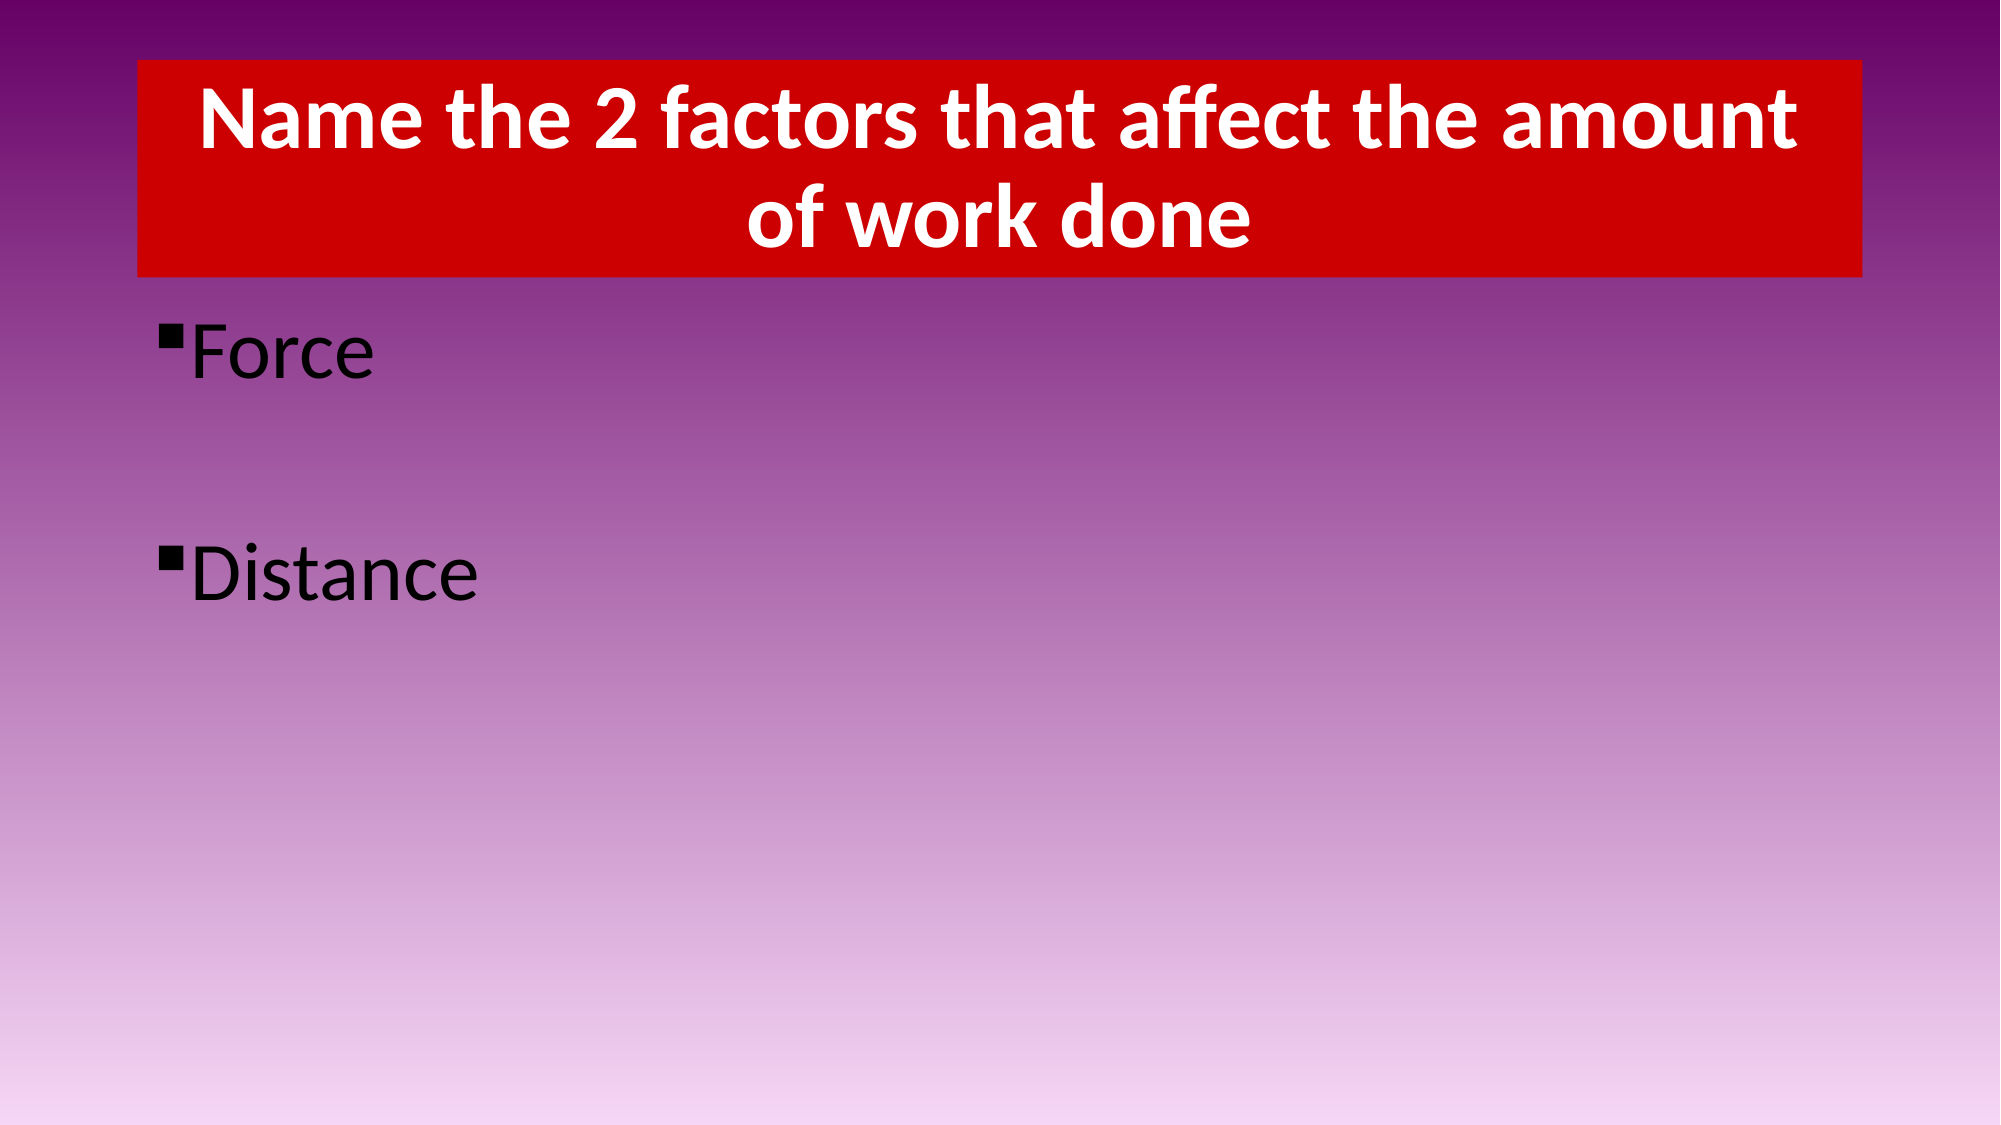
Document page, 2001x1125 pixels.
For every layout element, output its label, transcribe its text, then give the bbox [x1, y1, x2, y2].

list Force Distance [137, 299, 1863, 1014]
title Name the 2 factors that affect the amount of work done [137, 59, 1863, 278]
